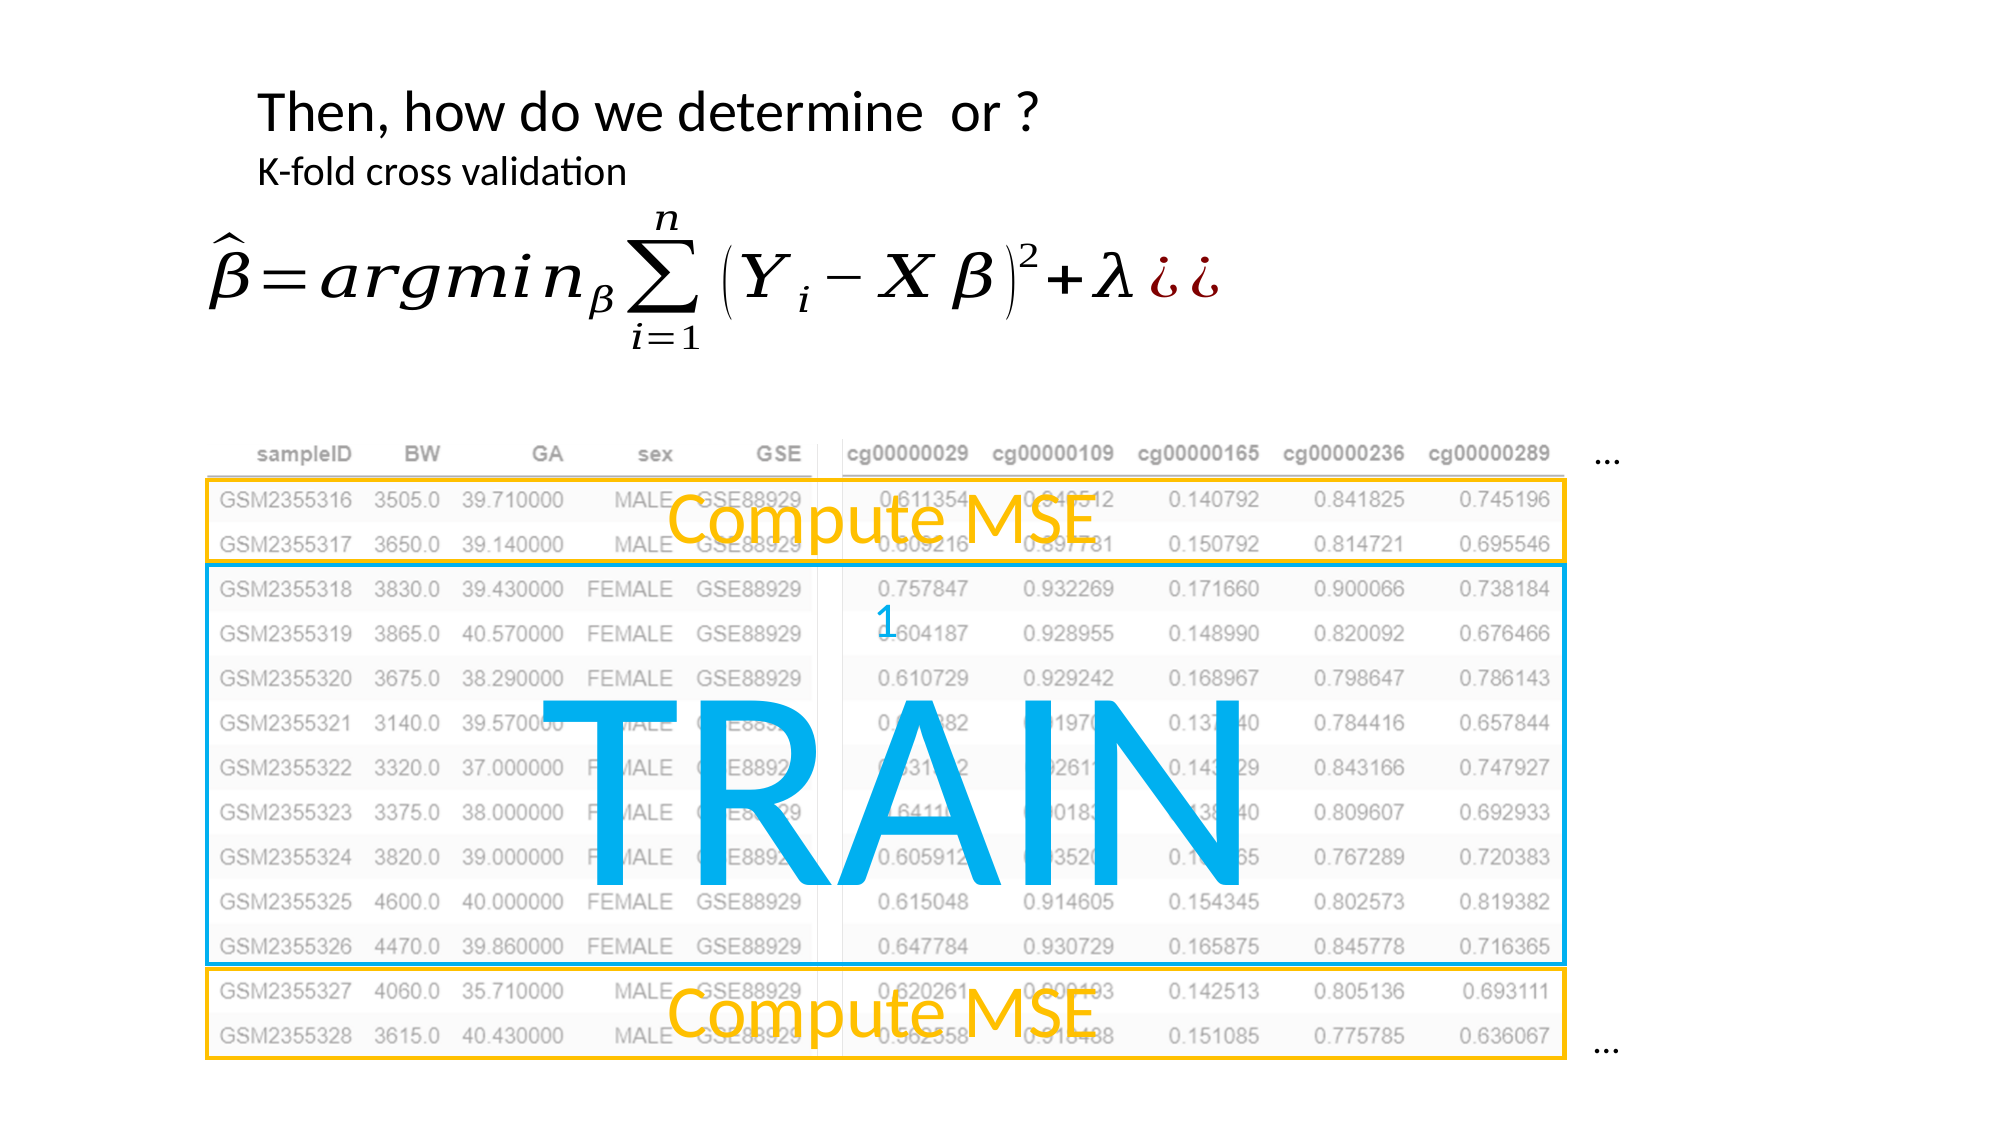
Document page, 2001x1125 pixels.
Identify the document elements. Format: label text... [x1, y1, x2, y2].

picture [207, 967, 1565, 1059]
text_box … [1578, 1009, 1635, 1069]
text_box … [1579, 419, 1636, 479]
picture [210, 568, 1561, 961]
picture [207, 439, 1565, 562]
